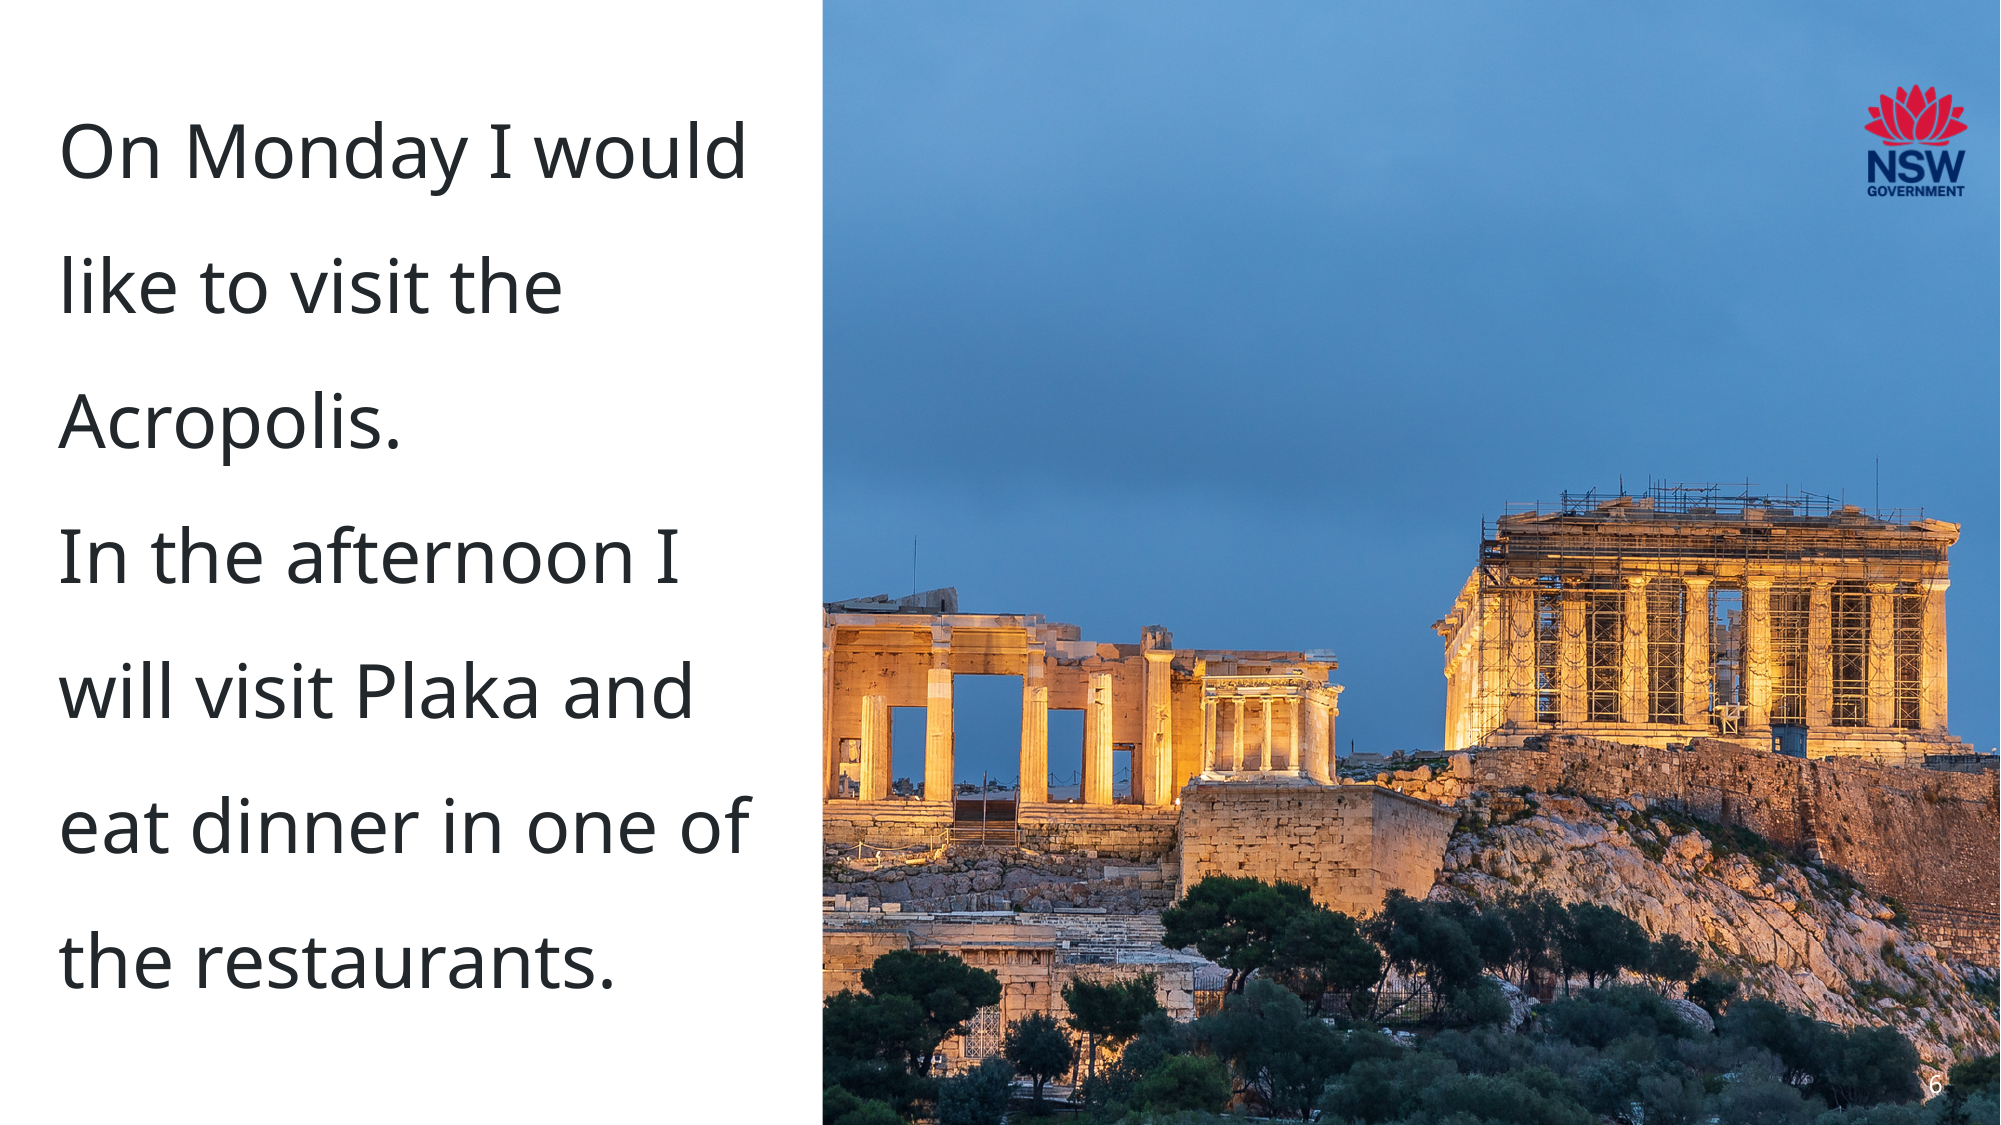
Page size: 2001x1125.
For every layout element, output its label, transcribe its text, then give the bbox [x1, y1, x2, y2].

title On Monday I would like to visit the Acropolis. In the afternoon I will visit Plaka and eat dinner in one of the restaurants. [59, 59, 766, 735]
text_box [822, 0, 2000, 1125]
slide_number 6 [1824, 1068, 1943, 1099]
picture [1864, 84, 1968, 197]
